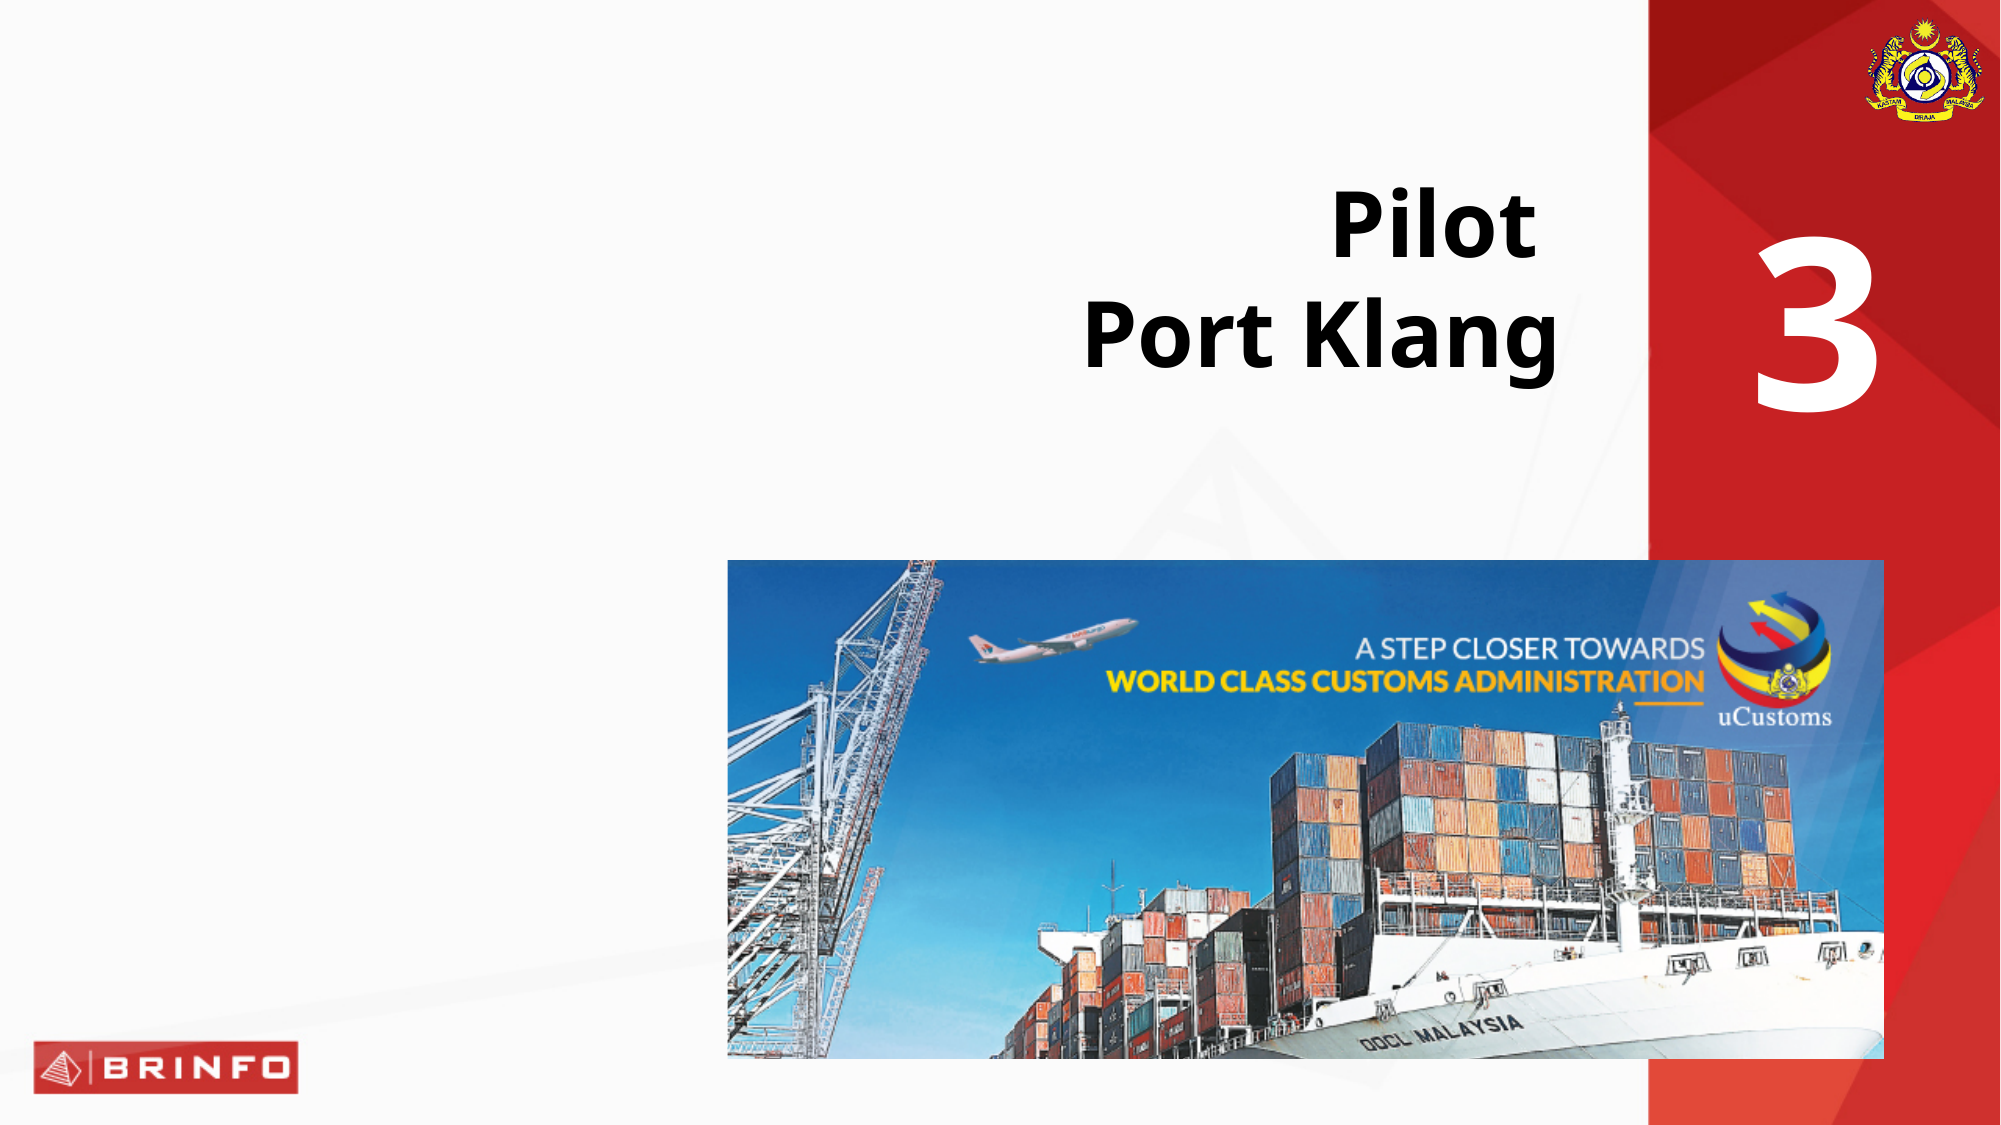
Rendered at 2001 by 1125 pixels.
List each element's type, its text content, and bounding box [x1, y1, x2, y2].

text_box Pilot Port Klang [117, 158, 1577, 394]
title 3 [1721, 184, 1915, 446]
picture [0, 0, 2001, 1125]
